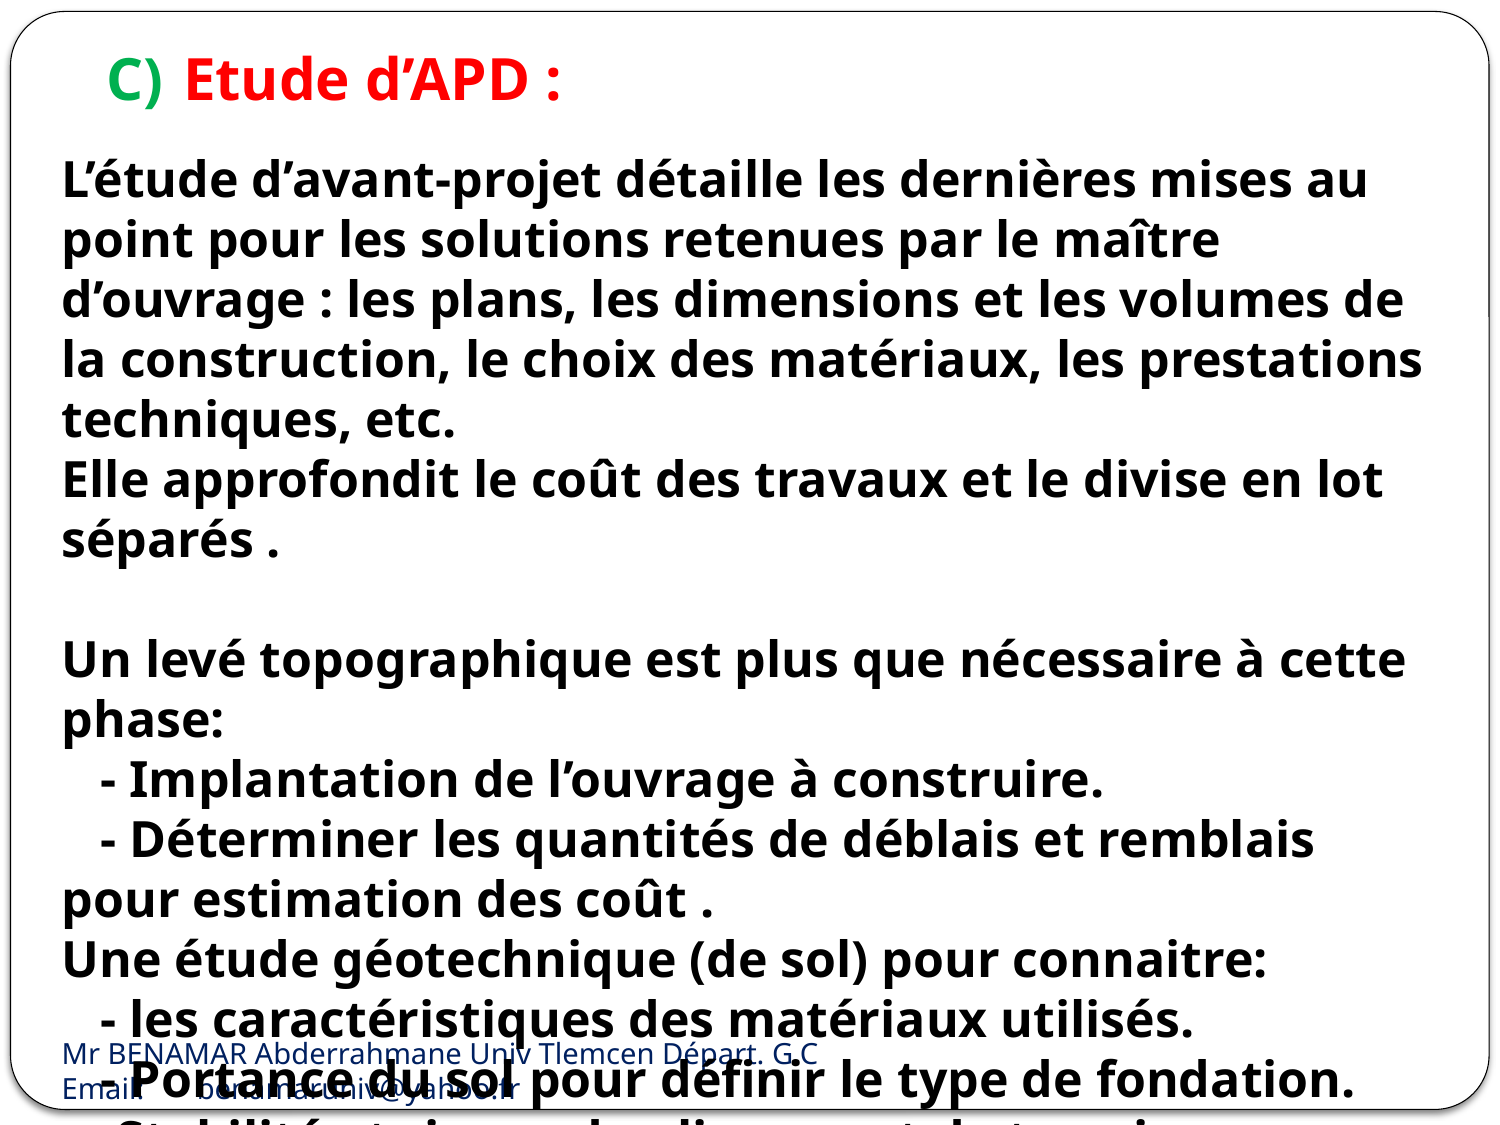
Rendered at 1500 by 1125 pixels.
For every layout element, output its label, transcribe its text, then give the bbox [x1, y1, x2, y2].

text_box L’étude d’avant-projet détaille les dernières mises au point pour les solutions retenues par le maître d’ouvrage : les plans, les dimensions et les volumes de la construction, le choix des matériaux, les prestations techniques, etc. Elle approfondit le coût des travaux et le divise en lot séparés . Un levé topographique est plus que nécessaire à cette phase: - Implantation de l’ouvrage à construire. - Déterminer les quantités de déblais et remblais pour estimation des coût . Une étude géotechnique (de sol) pour connaitre: - les caractéristiques des matériaux utilisés. - Portance du sol pour définir le type de fondation. -Stabilité et risque de glissement de terrain ou tassement. [46, 140, 1454, 1125]
text_box C) Etude d’APD : [76, 35, 578, 120]
